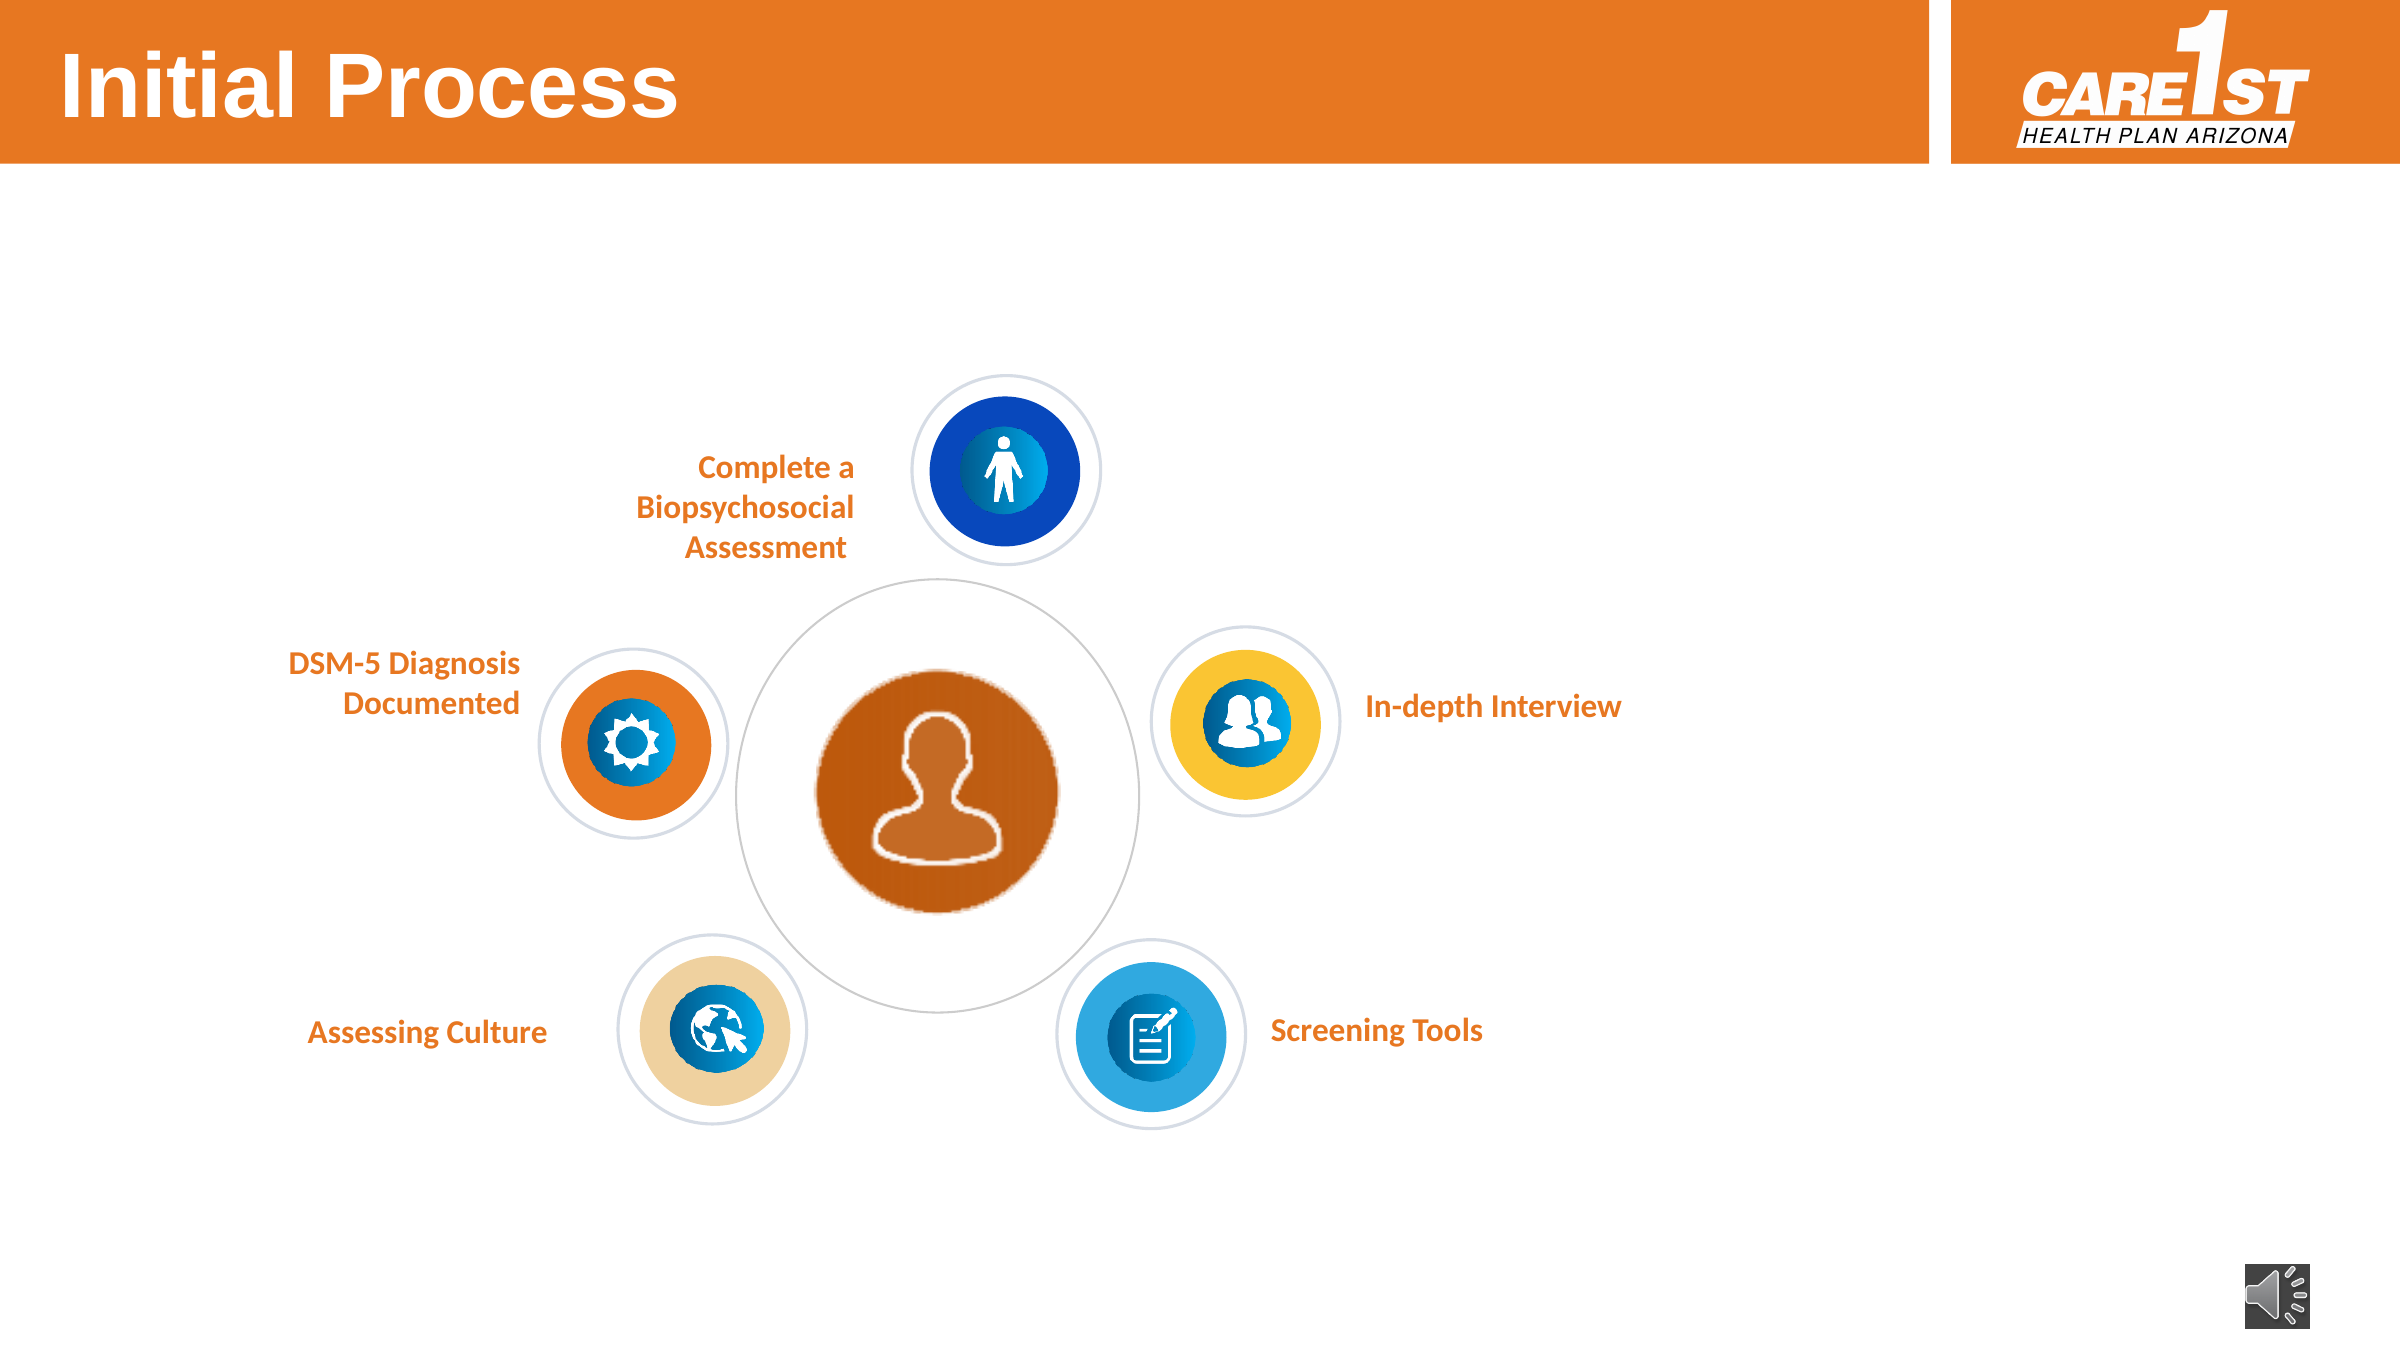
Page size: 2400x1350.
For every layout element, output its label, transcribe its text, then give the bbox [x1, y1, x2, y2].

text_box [736, 579, 1140, 1013]
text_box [1056, 939, 1539, 1129]
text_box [1951, 0, 2400, 164]
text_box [576, 375, 1101, 575]
title Initial Process [44, 5, 1889, 170]
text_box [242, 633, 728, 839]
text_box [292, 934, 807, 1124]
picture [2244, 1263, 2312, 1331]
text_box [1151, 626, 1656, 816]
